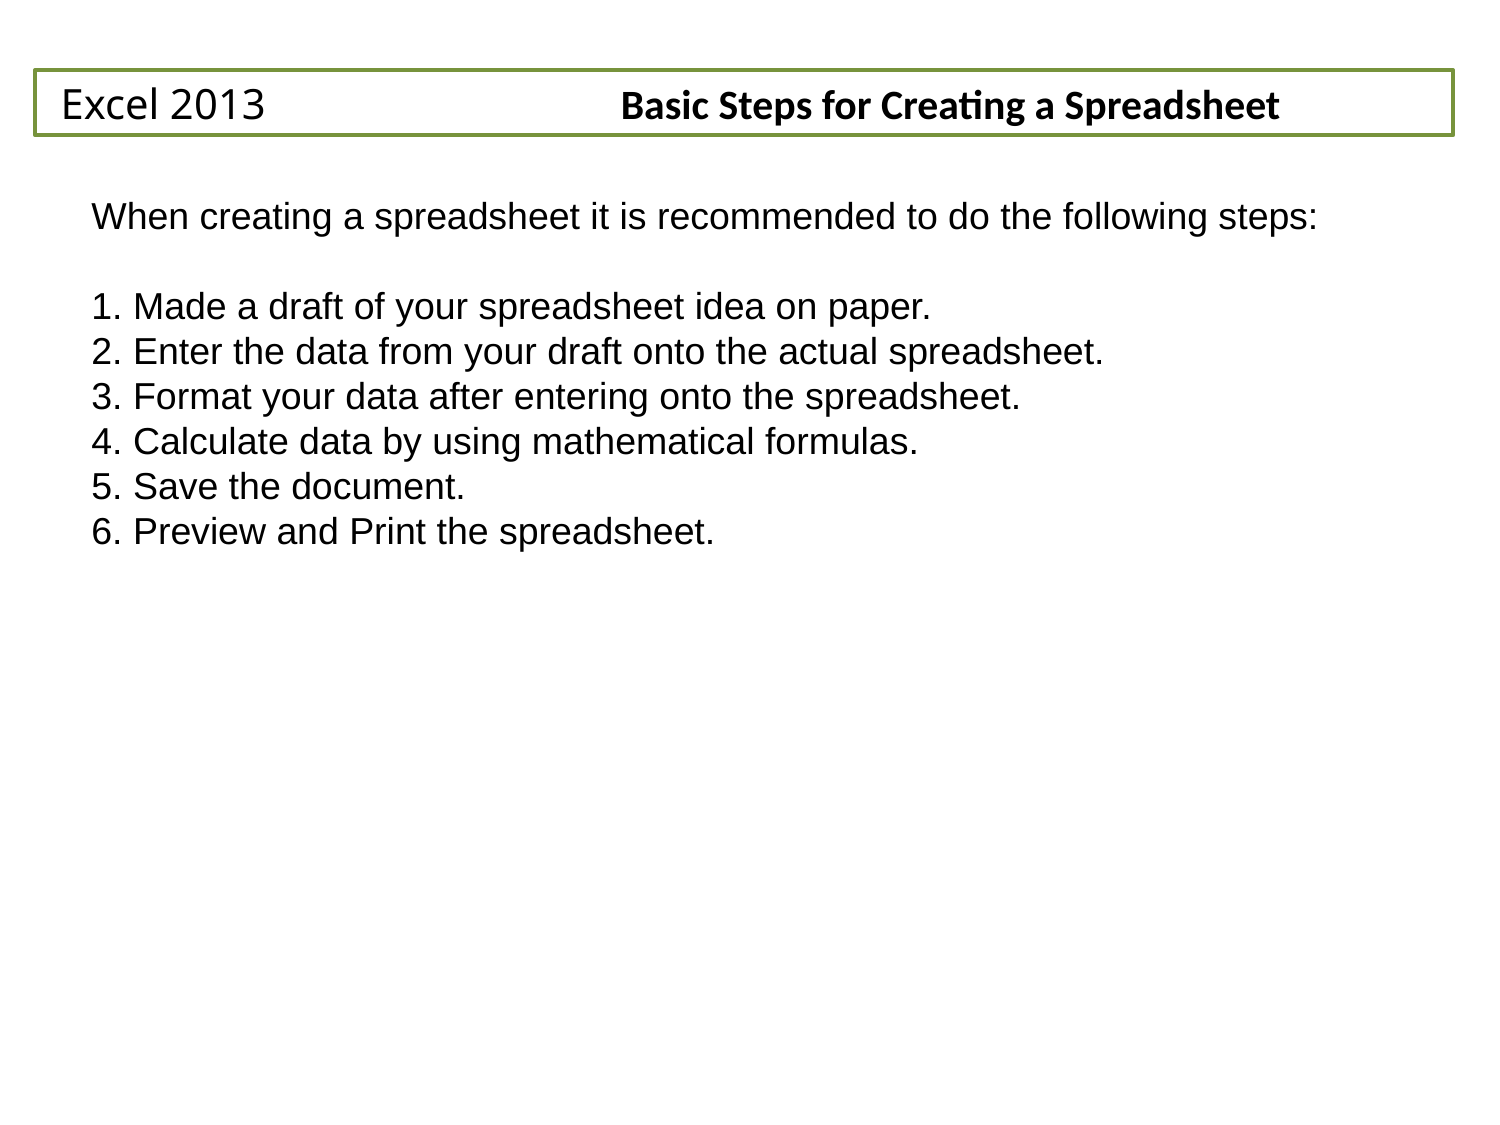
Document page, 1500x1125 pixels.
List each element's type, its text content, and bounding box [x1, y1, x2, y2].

text_box When creating a spreadsheet it is recommended to do the following steps: 1. Made a draft of your spreadsheet idea on paper. 2. Enter the data from your draft onto the actual spreadsheet. 3. Format your data after entering onto the spreadsheet. 4. Calculate data by using mathematical formulas. 5. Save the document. 6. Preview and Print the spreadsheet. [76, 184, 1388, 560]
text_box Excel 2013 Basic Steps for Creating a Spreadsheet [33, 68, 1455, 137]
